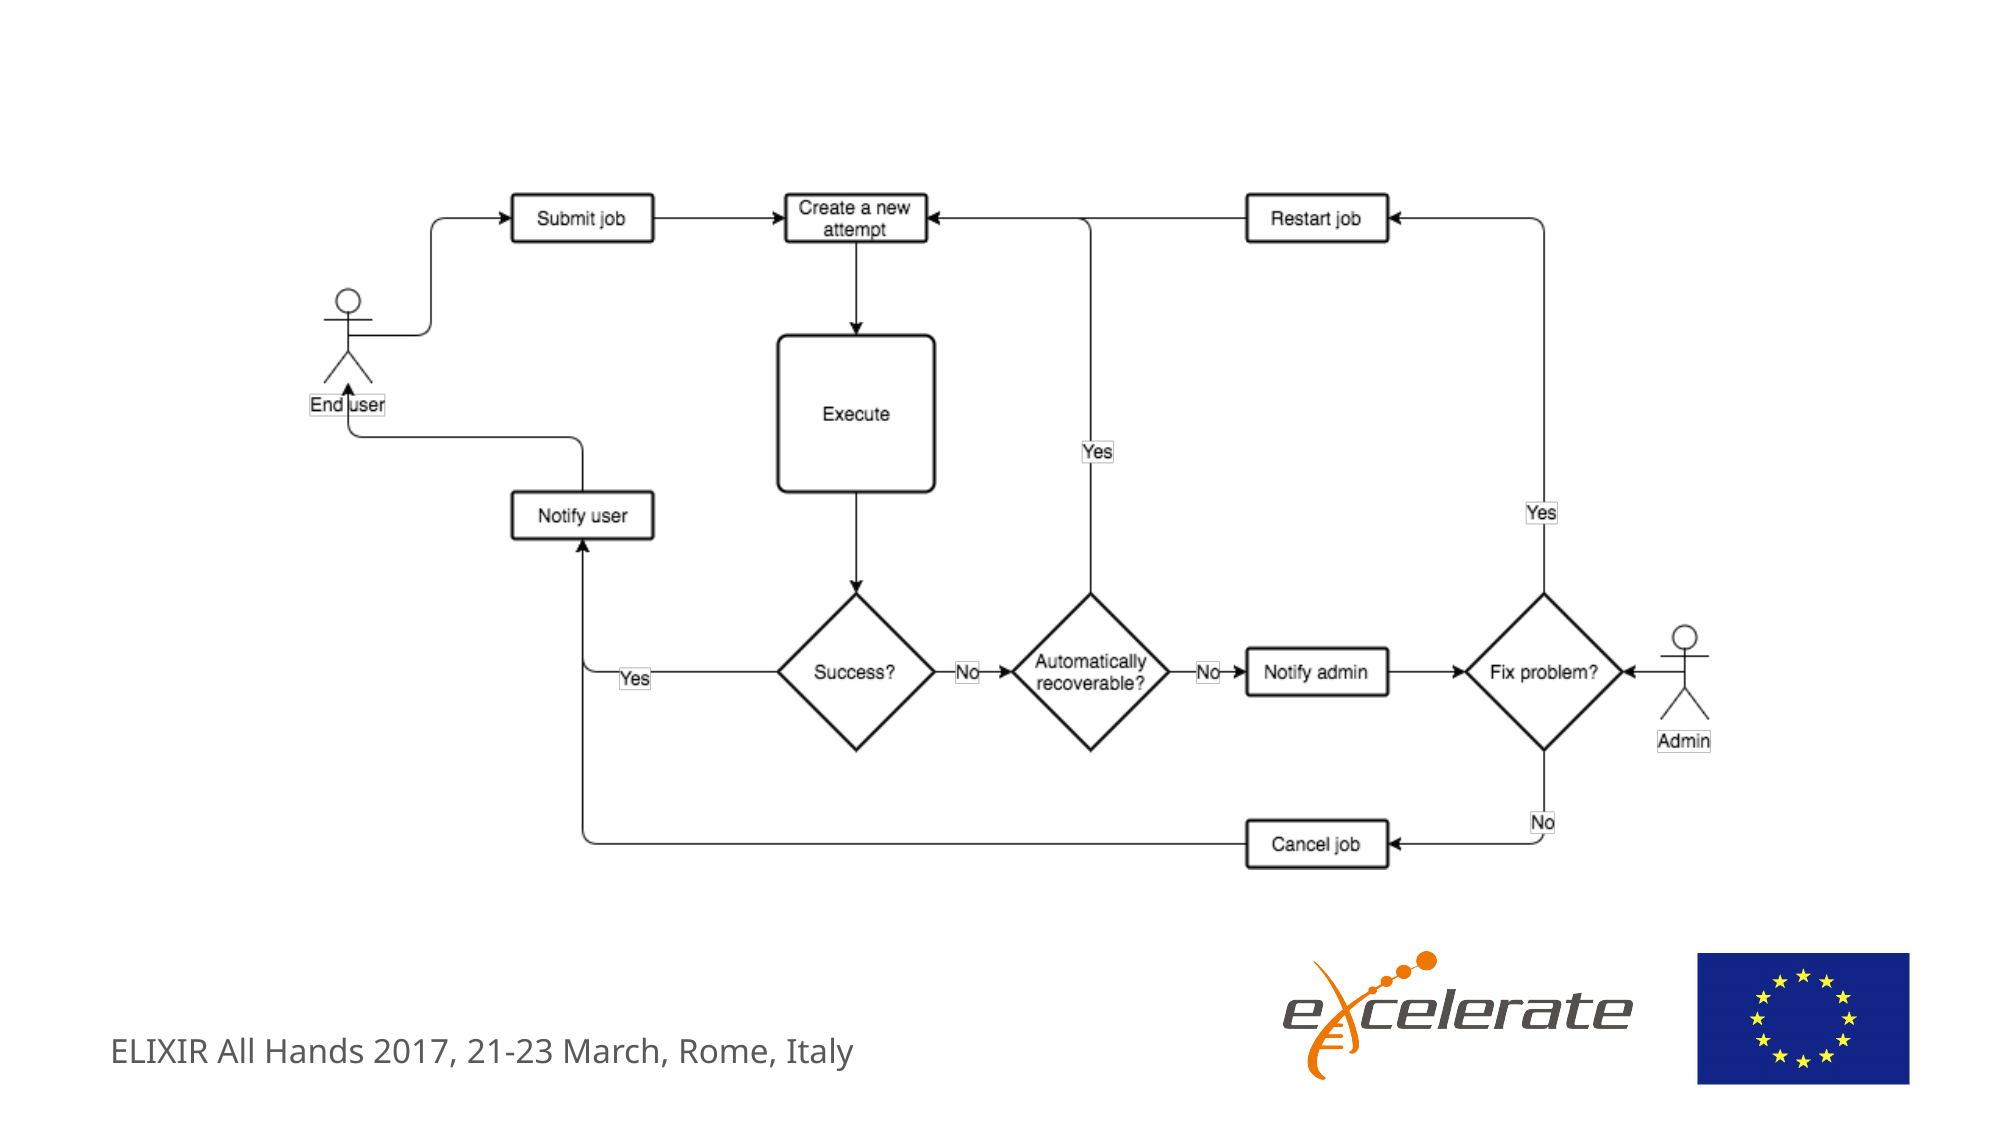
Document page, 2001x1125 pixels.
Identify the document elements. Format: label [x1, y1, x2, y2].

picture [307, 191, 1714, 871]
picture [1283, 951, 1633, 1080]
picture [1693, 949, 1913, 1088]
